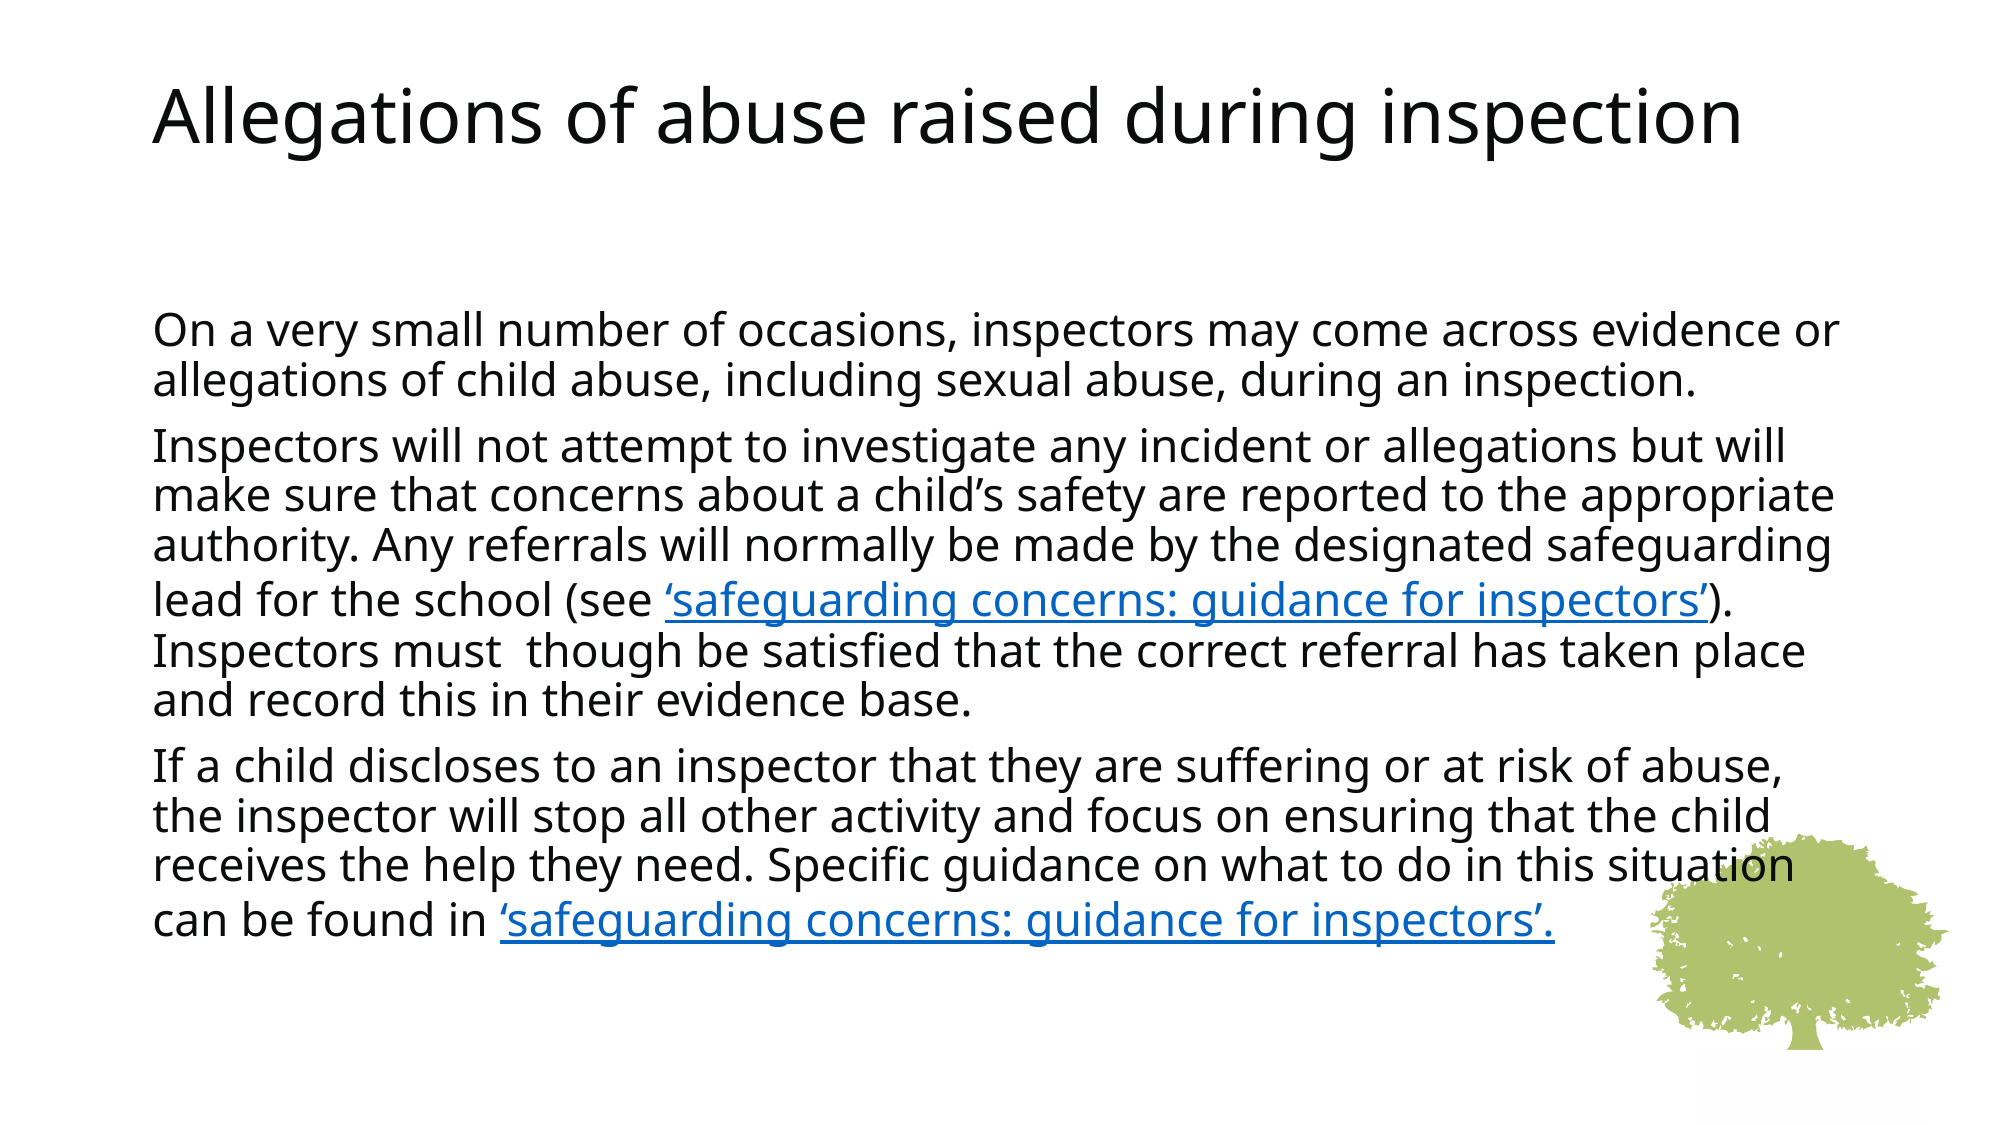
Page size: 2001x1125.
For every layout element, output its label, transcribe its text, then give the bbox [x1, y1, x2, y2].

list On a very small number of occasions, inspectors may come across evidence or allegations of child abuse, including sexual abuse, during an inspection. Inspectors will not attempt to investigate any incident or allegations but will make sure that concerns about a child’s safety are reported to the appropriate authority. Any referrals will normally be made by the designated safeguarding lead for the school (see ‘safeguarding concerns: guidance for inspectors’). Inspectors must though be satisfied that the correct referral has taken place and record this in their evidence base. If a child discloses to an inspector that they are suffering or at risk of abuse, the inspector will stop all other activity and focus on ensuring that the child receives the help they need. Specific guidance on what to do in this situation can be found in ‘safeguarding concerns: guidance for inspectors’. [137, 299, 1863, 1014]
title Allegations of abuse raised during inspection [137, 51, 1863, 278]
picture [1606, 762, 1969, 1125]
